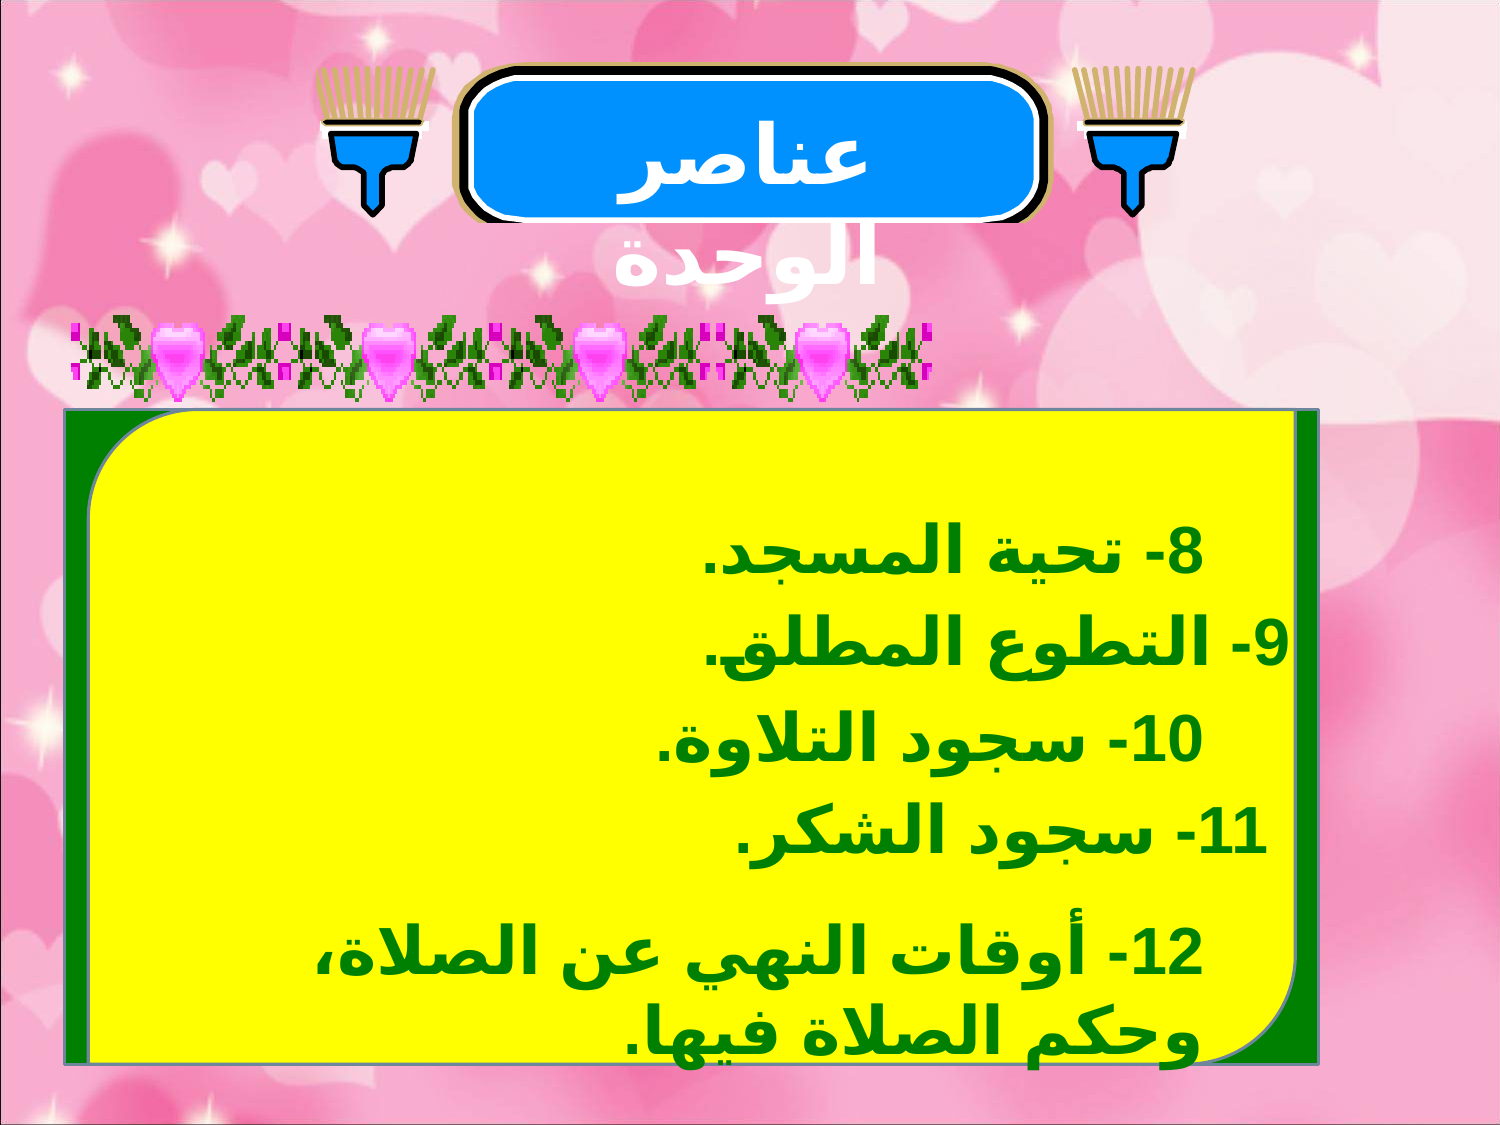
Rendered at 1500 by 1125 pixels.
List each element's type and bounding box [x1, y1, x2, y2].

text_box [64, 302, 1320, 1065]
picture [0, 0, 1500, 1125]
text_box [316, 46, 1208, 223]
